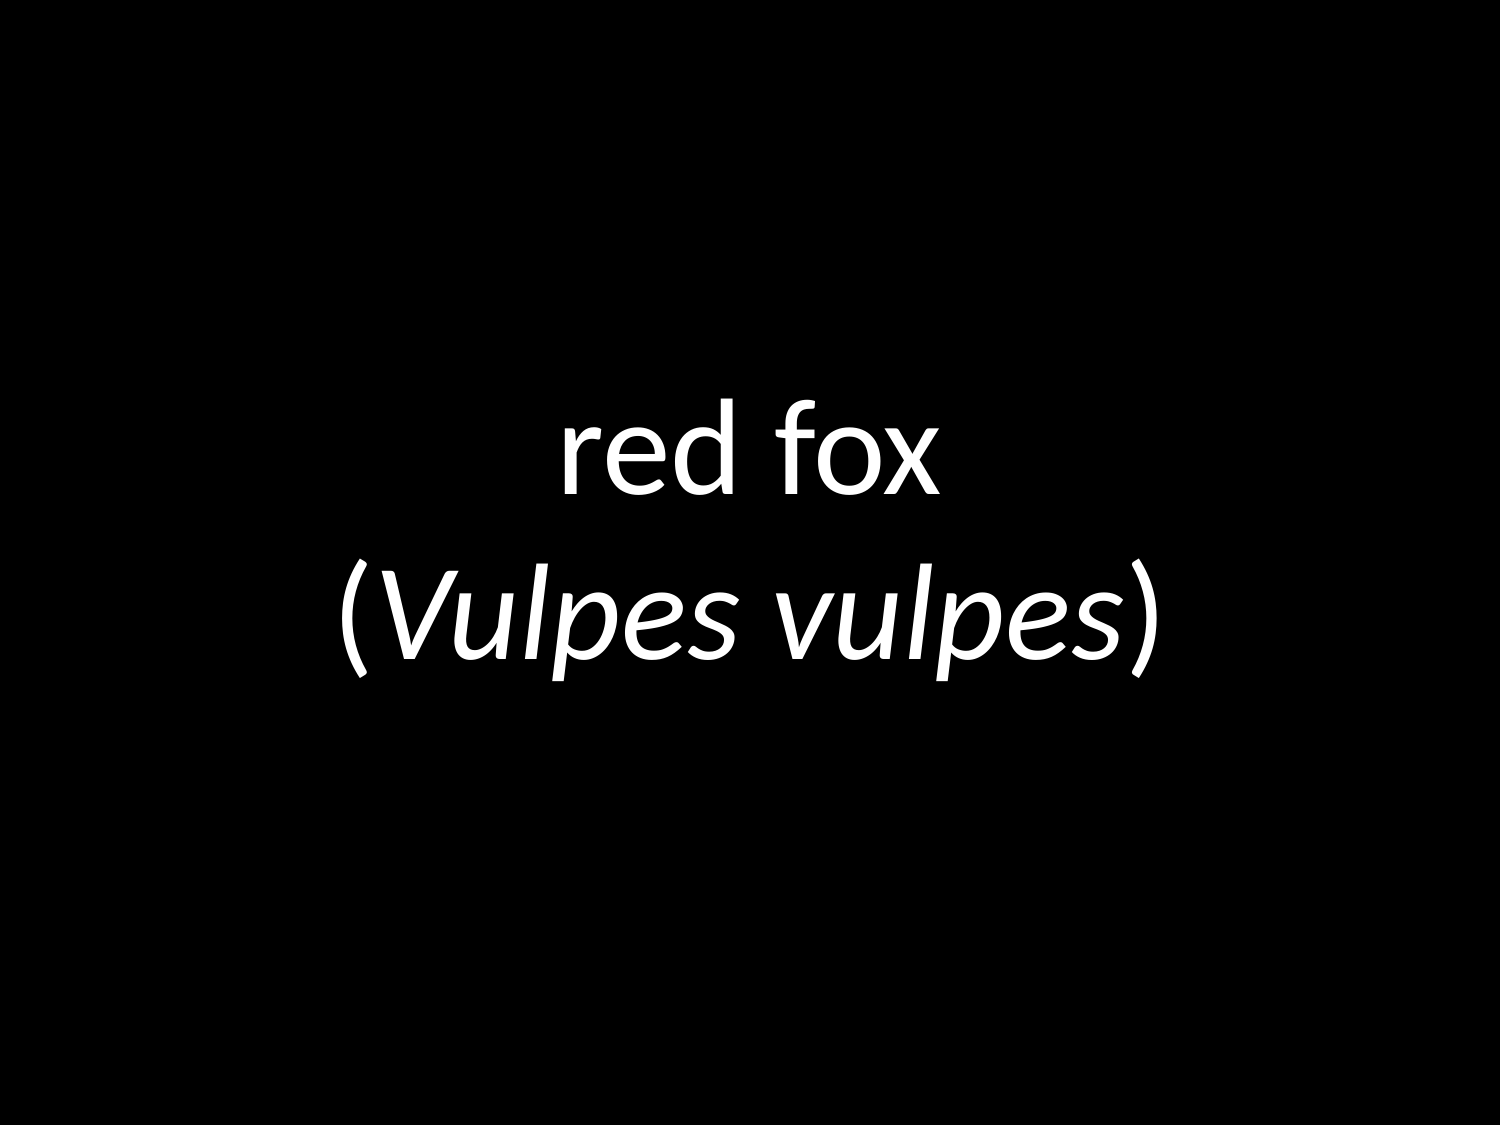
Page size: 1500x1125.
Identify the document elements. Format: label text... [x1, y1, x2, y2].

text_box red fox (Vulpes vulpes) [0, 349, 1500, 695]
